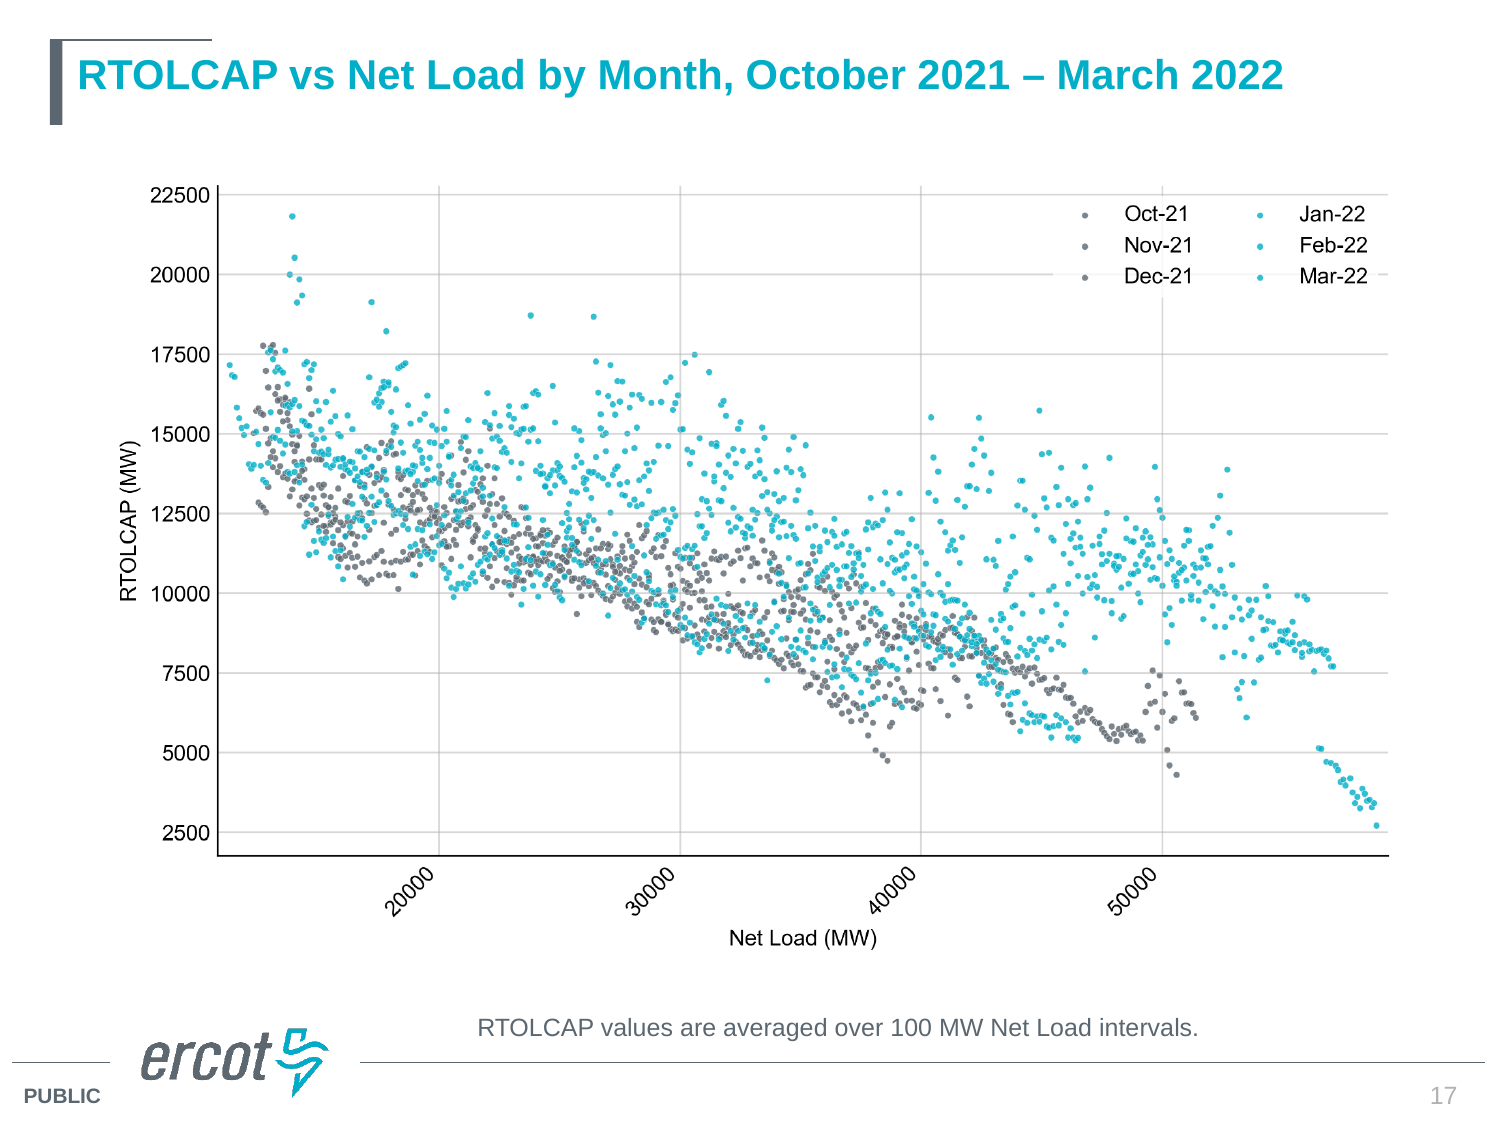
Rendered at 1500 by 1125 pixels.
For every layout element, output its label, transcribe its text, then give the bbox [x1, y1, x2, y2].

picture [88, 162, 1411, 980]
text_box RTOLCAP values are averaged over 100 MW Net Load intervals. [462, 1004, 1463, 1050]
slide_number 17 [1400, 1076, 1488, 1113]
title RTOLCAP vs Net Load by Month, October 2021 – March 2022 [62, 40, 1450, 125]
picture [137, 1024, 332, 1100]
